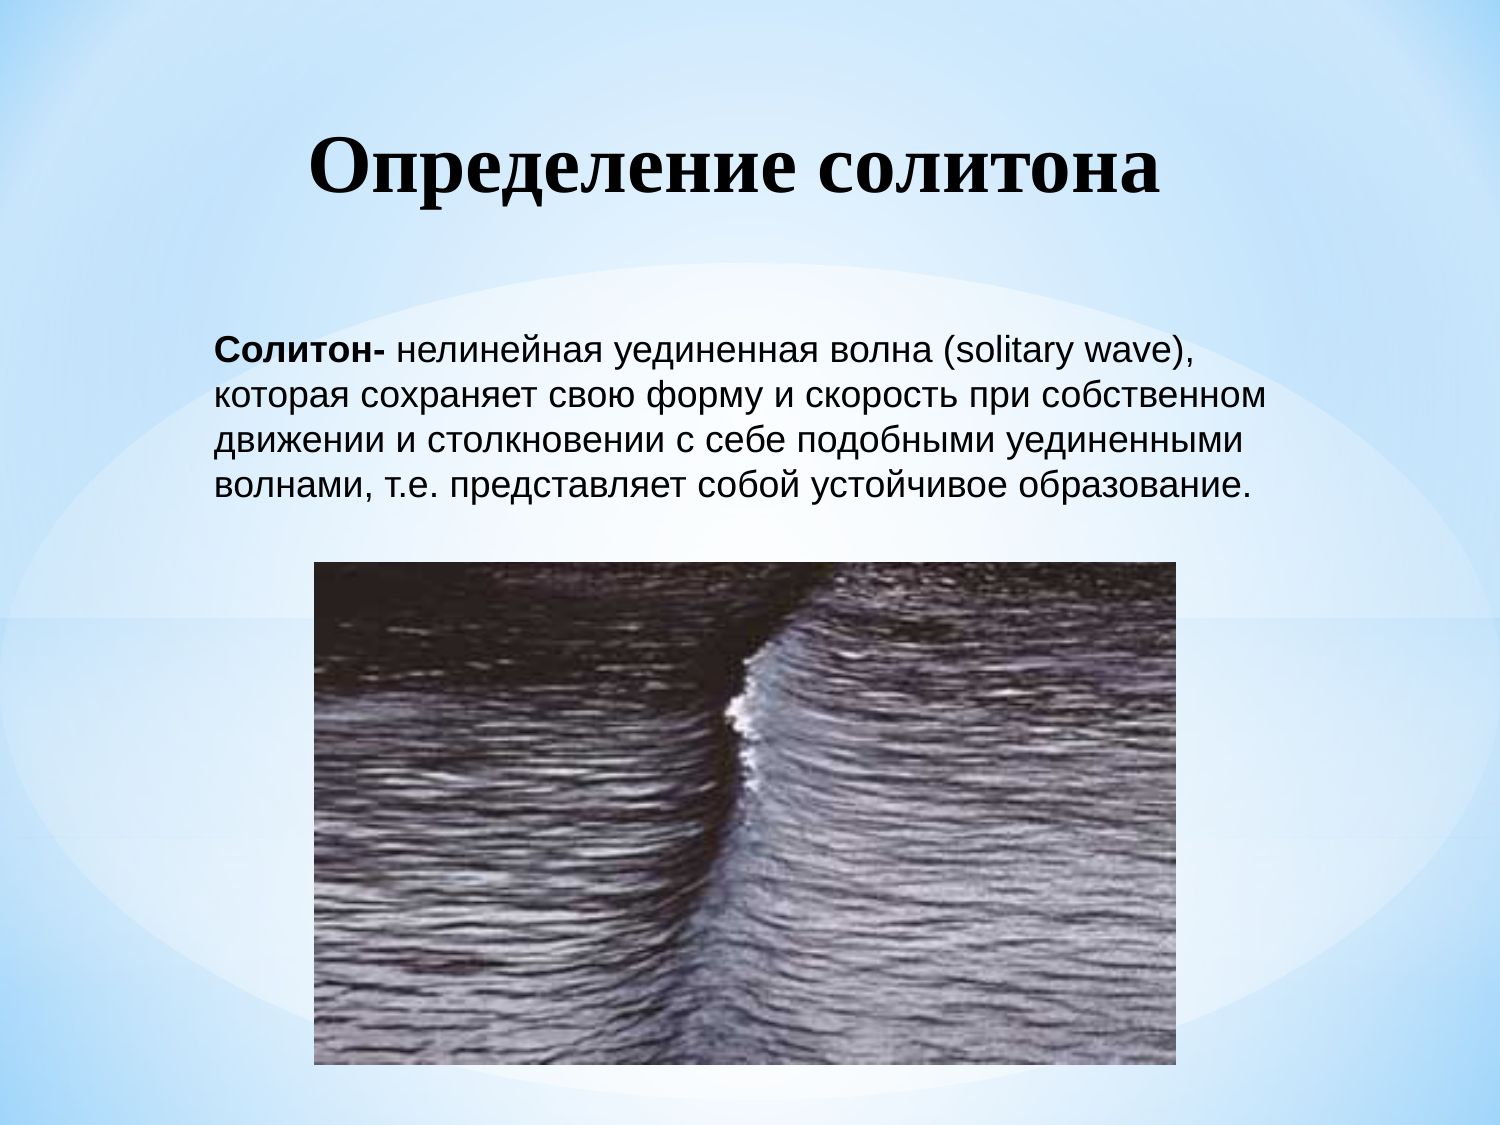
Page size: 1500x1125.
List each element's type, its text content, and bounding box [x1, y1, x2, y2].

picture [314, 562, 1176, 1065]
text_box Солитон- нелинейная уединенная волна (solitary wave), которая сохраняет свою форму и скорость при собственном движении и столкновении с себе подобными уединенными волнами, т.е. представляет собой устойчивое образование. [199, 317, 1348, 513]
text_box Определение солитона [199, 101, 1270, 217]
